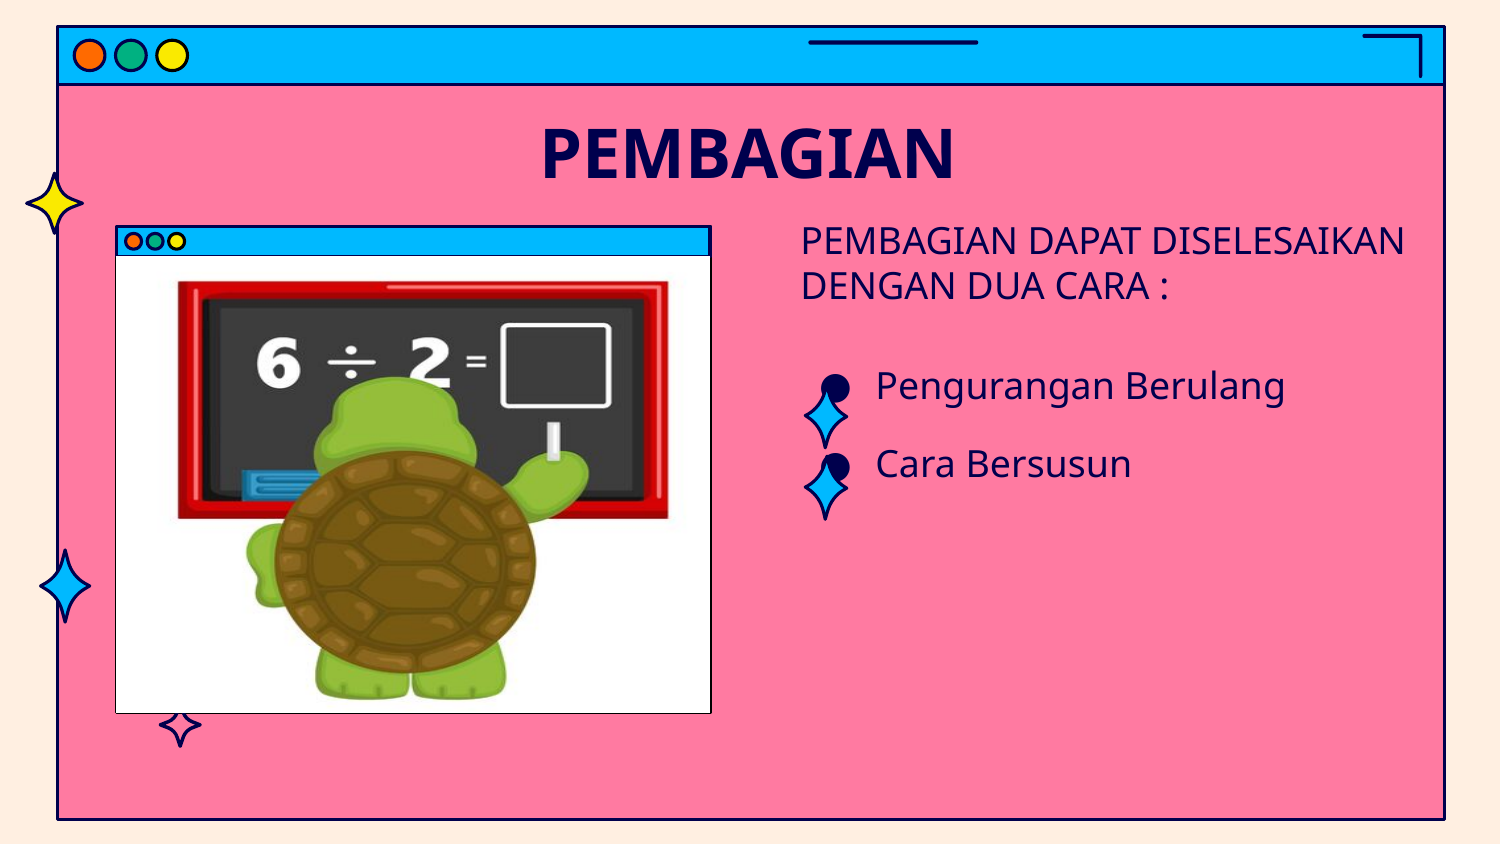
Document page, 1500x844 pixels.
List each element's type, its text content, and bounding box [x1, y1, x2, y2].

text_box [116, 226, 711, 255]
list Pengurangan Berulang Cara Bersusun [785, 346, 1323, 764]
text_box [805, 456, 847, 520]
subtitle PEMBAGIAN DAPAT DISELESAIKAN DENGAN DUA CARA : [785, 249, 1434, 323]
title PEMBAGIAN [114, 94, 1383, 189]
picture [116, 256, 711, 713]
text_box [805, 384, 847, 448]
text_box [159, 723, 201, 748]
